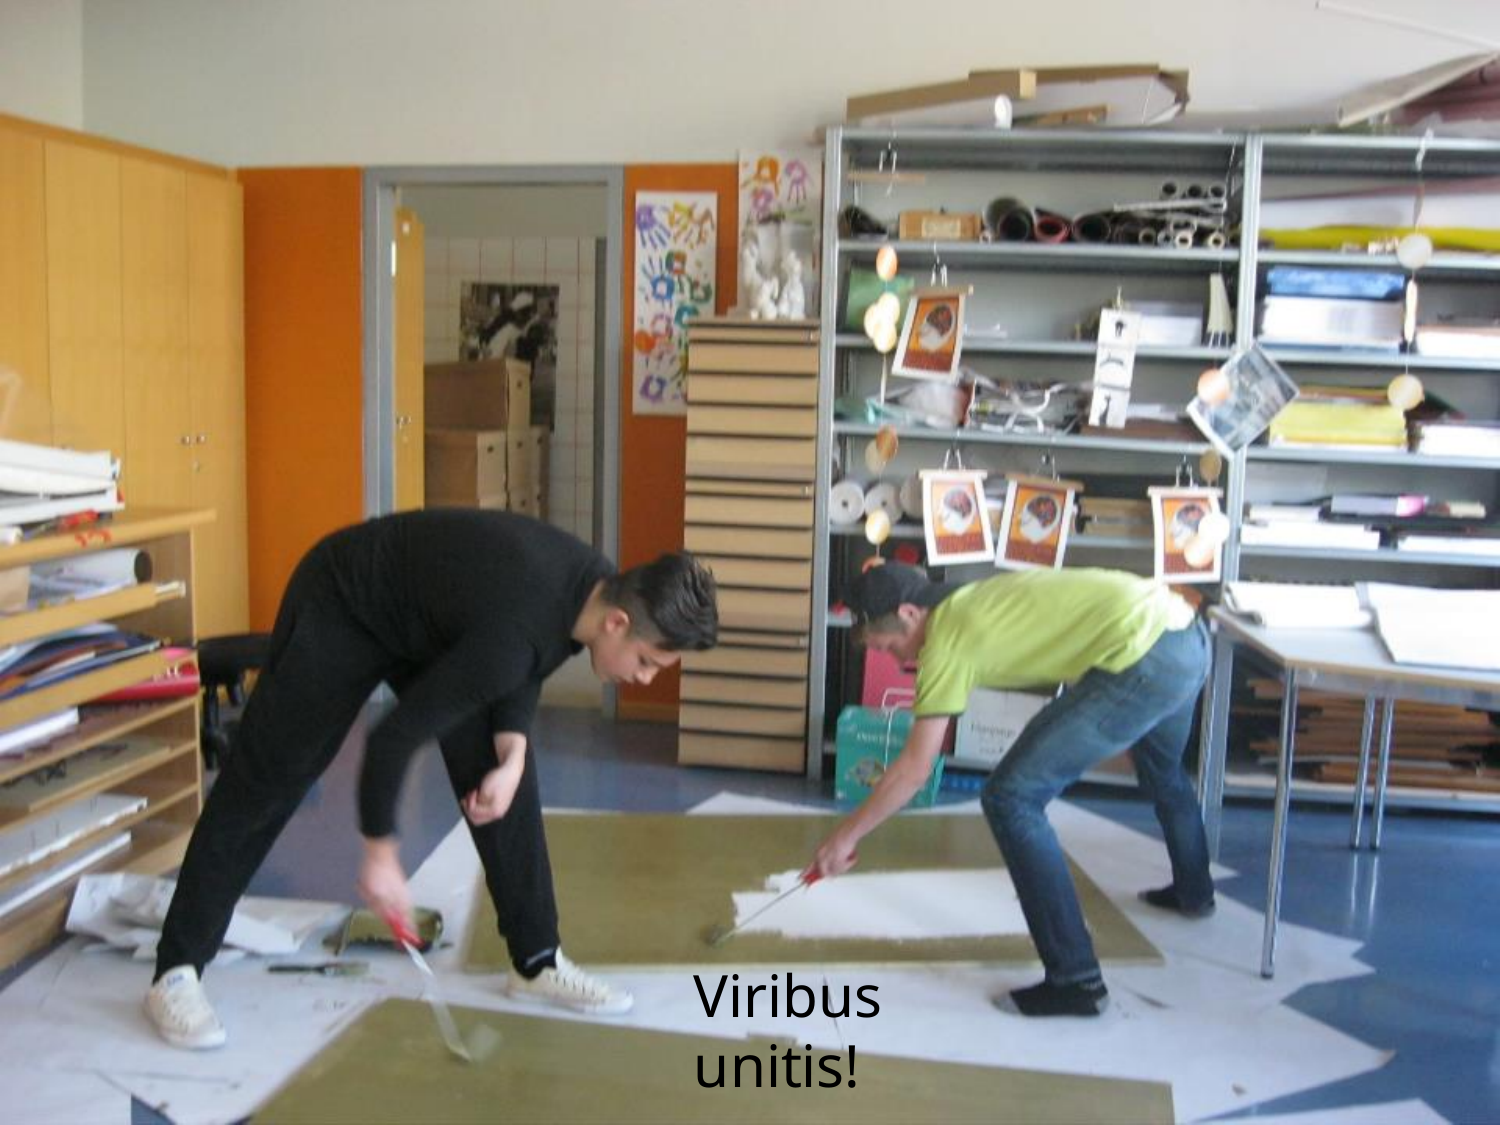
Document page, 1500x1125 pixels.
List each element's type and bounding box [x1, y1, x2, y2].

list [0, 0, 1500, 1125]
